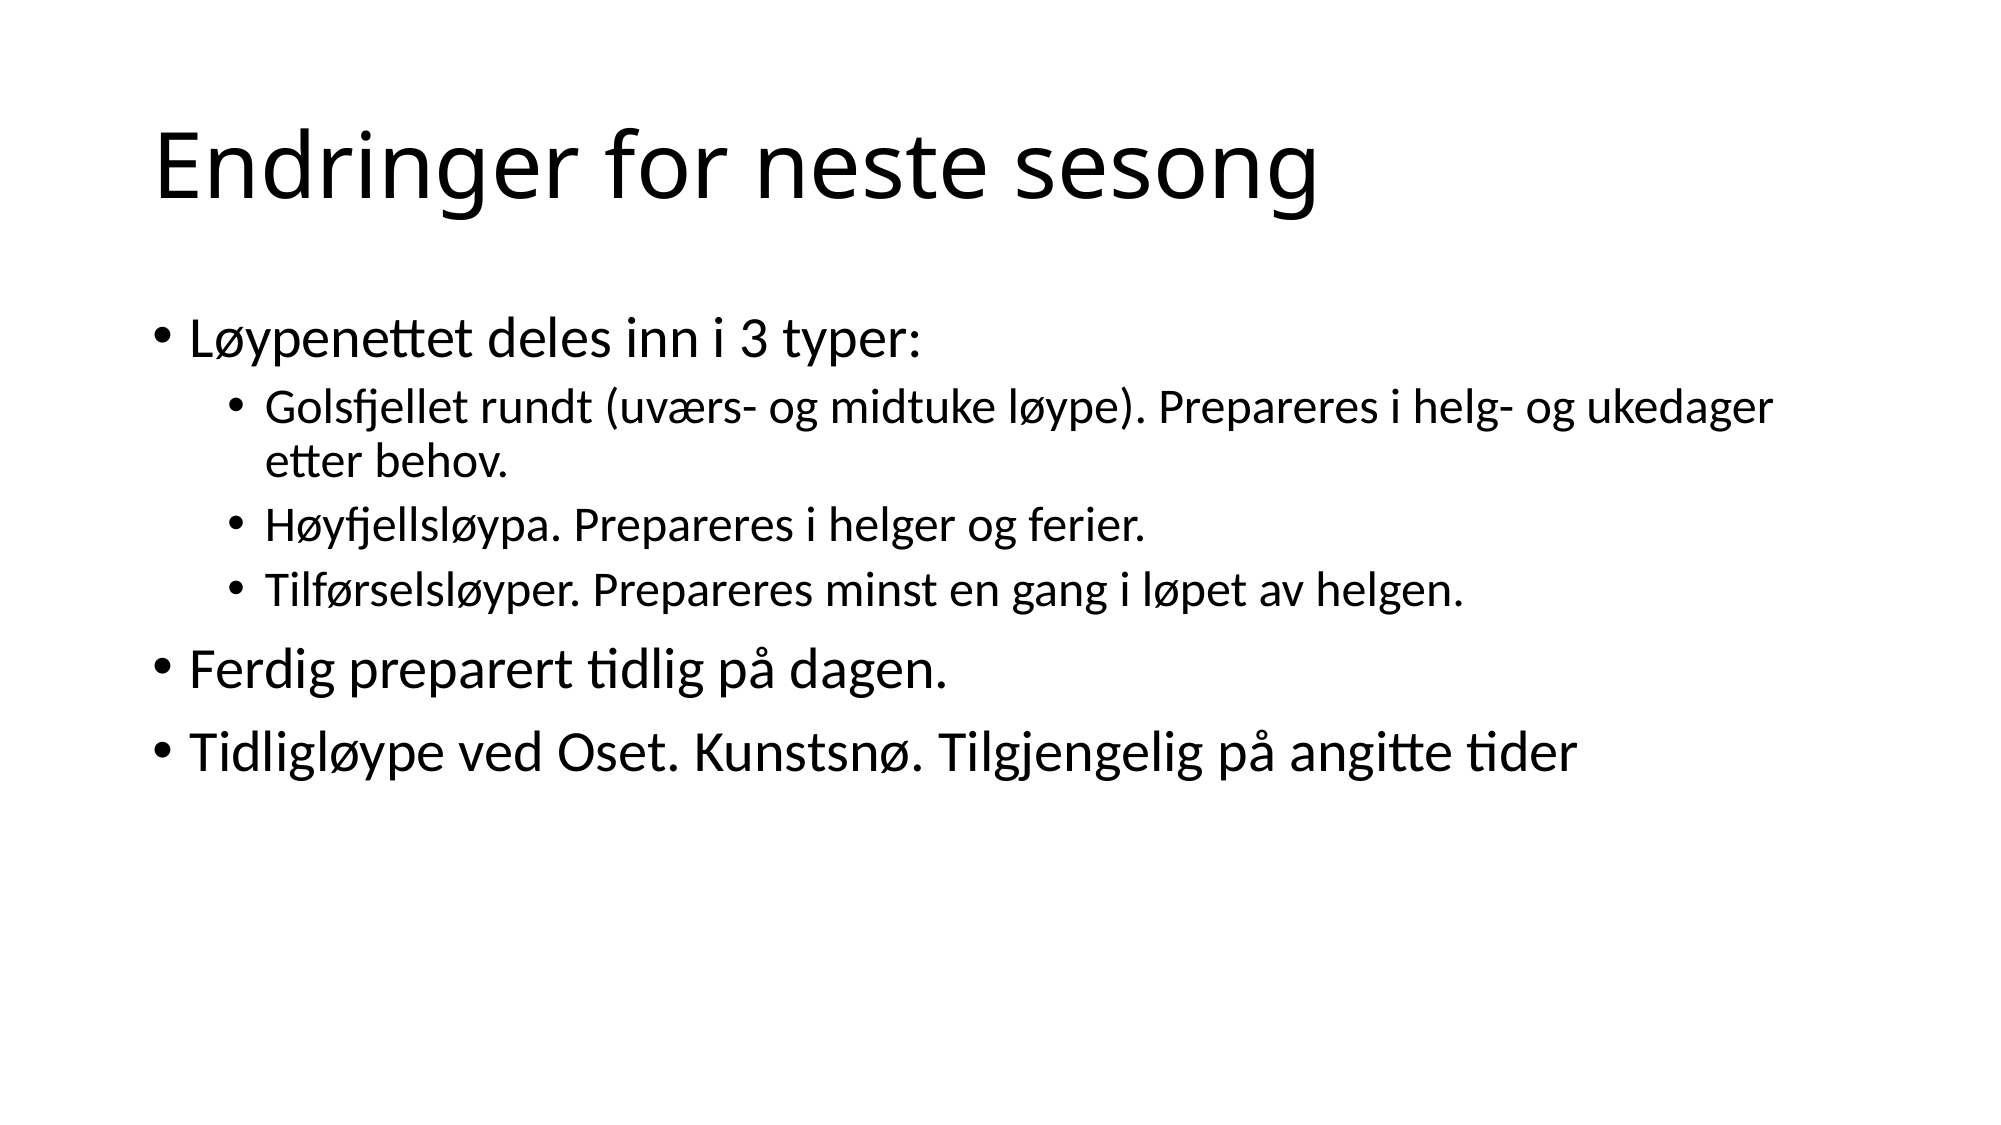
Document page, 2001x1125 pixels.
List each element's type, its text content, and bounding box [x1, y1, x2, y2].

list Løypenettet deles inn i 3 typer: Golsfjellet rundt (uværs- og midtuke løype). Prepareres i helg- og ukedager etter behov. Høyfjellsløypa. Prepareres i helger og ferier. Tilførselsløyper. Prepareres minst en gang i løpet av helgen. Ferdig preparert tidlig på dagen. Tidligløype ved Oset. Kunstsnø. Tilgjengelig på angitte tider [137, 299, 1863, 1014]
title Endringer for neste sesong [137, 59, 1863, 278]
